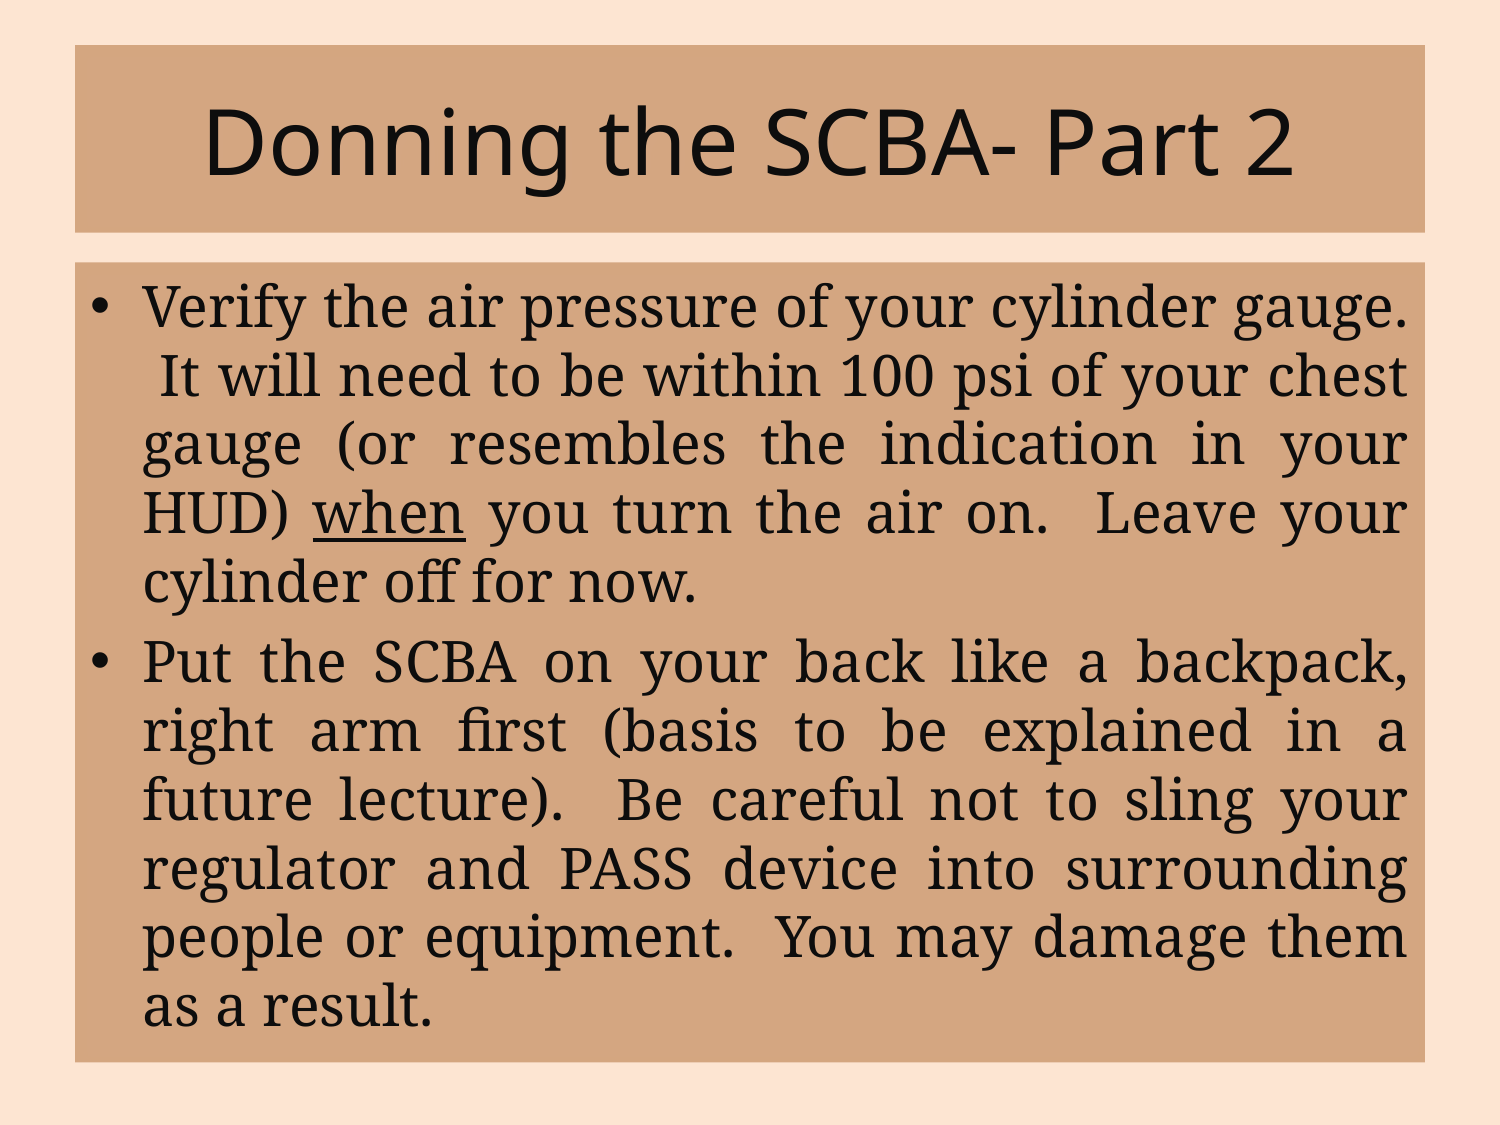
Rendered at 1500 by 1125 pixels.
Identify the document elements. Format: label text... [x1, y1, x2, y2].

title Donning the SCBA- Part 2 [75, 45, 1425, 233]
list Verify the air pressure of your cylinder gauge. It will need to be within 100 psi of your chest gauge (or resembles the indication in your HUD) when you turn the air on. Leave your cylinder off for now. Put the SCBA on your back like a backpack, right arm first (basis to be explained in a future lecture). Be careful not to sling your regulator and PASS device into surrounding people or equipment. You may damage them as a result. [75, 262, 1425, 1063]
